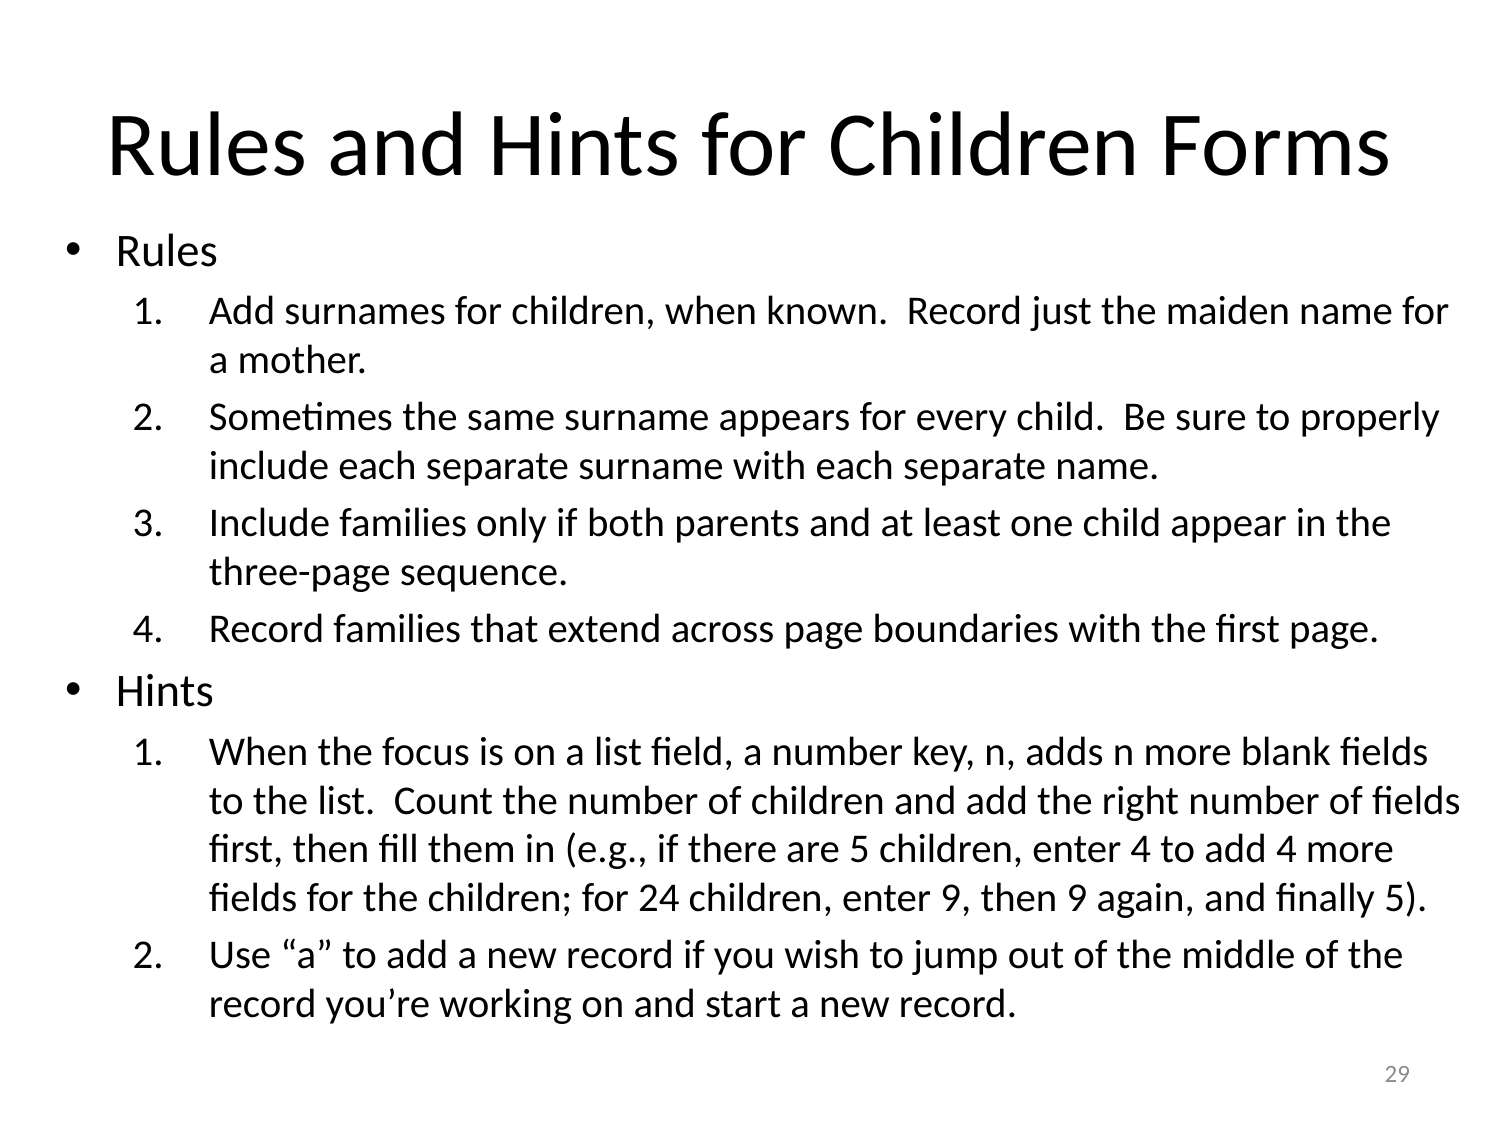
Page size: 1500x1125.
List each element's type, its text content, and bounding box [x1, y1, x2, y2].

title Rules and Hints for Children Forms [75, 45, 1425, 212]
list Rules Add surnames for children, when known. Record just the maiden name for a mother. Sometimes the same surname appears for every child. Be sure to properly include each separate surname with each separate name. Include families only if both parents and at least one child appear in the three-page sequence. Record families that extend across page boundaries with the first page. Hints When the focus is on a list field, a number key, n, adds n more blank fields to the list. Count the number of children and add the right number of fields first, then fill them in (e.g., if there are 5 children, enter 4 to add 4 more fields for the children; for 24 children, enter 9, then 9 again, and finally 5). Use “a” to add a new record if you wish to jump out of the middle of the record you’re working on and start a new record. [50, 212, 1488, 1075]
slide_number 29 [1074, 1042, 1425, 1103]
